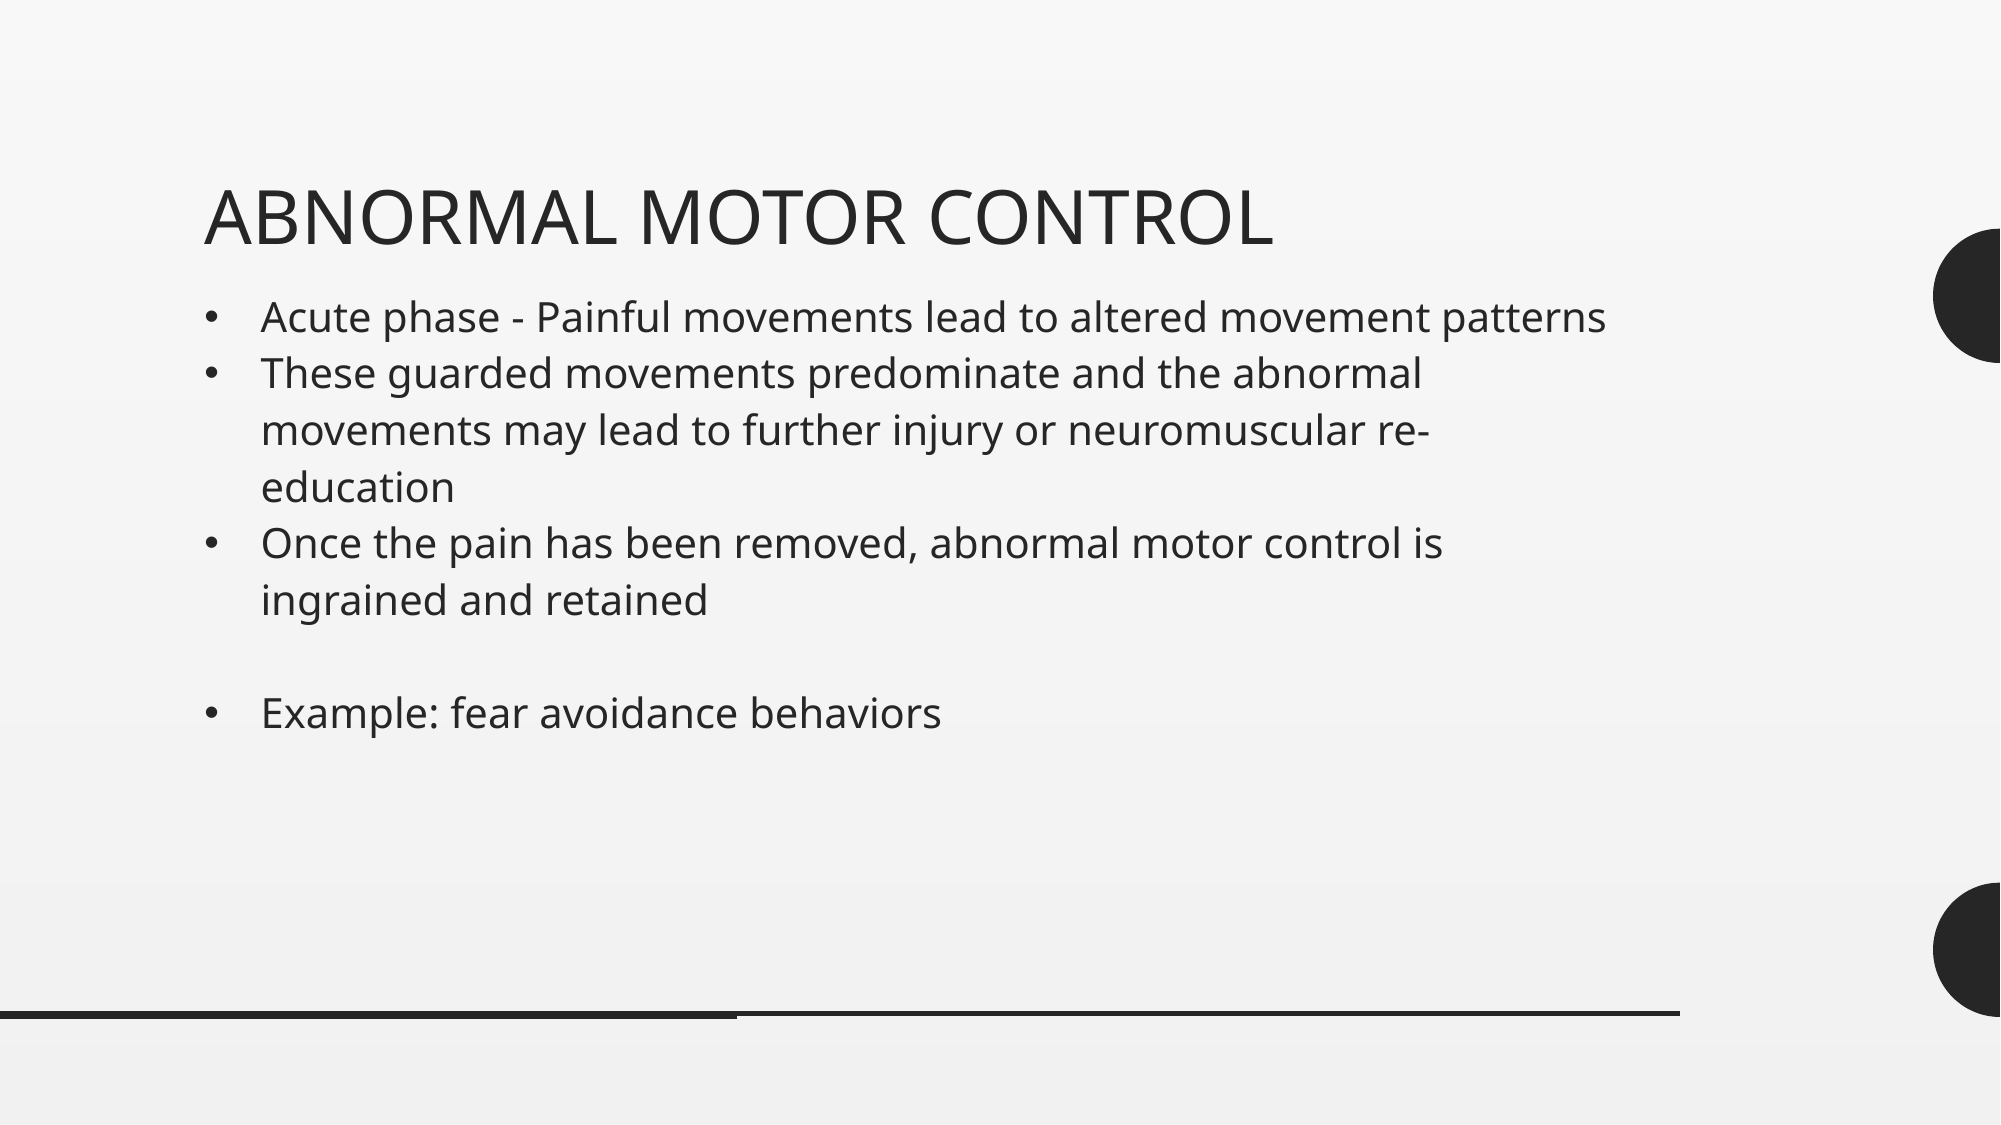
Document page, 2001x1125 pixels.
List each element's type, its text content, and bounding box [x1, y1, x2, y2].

title Abnormal Motor Control [189, 175, 1638, 276]
list Acute phase - Painful movements lead to altered movement patterns These guarded movements predominate and the abnormal movements may lead to further injury or neuromuscular re-education Once the pain has been removed, abnormal motor control is ingrained and retained Example: fear avoidance behaviors [189, 276, 1638, 925]
